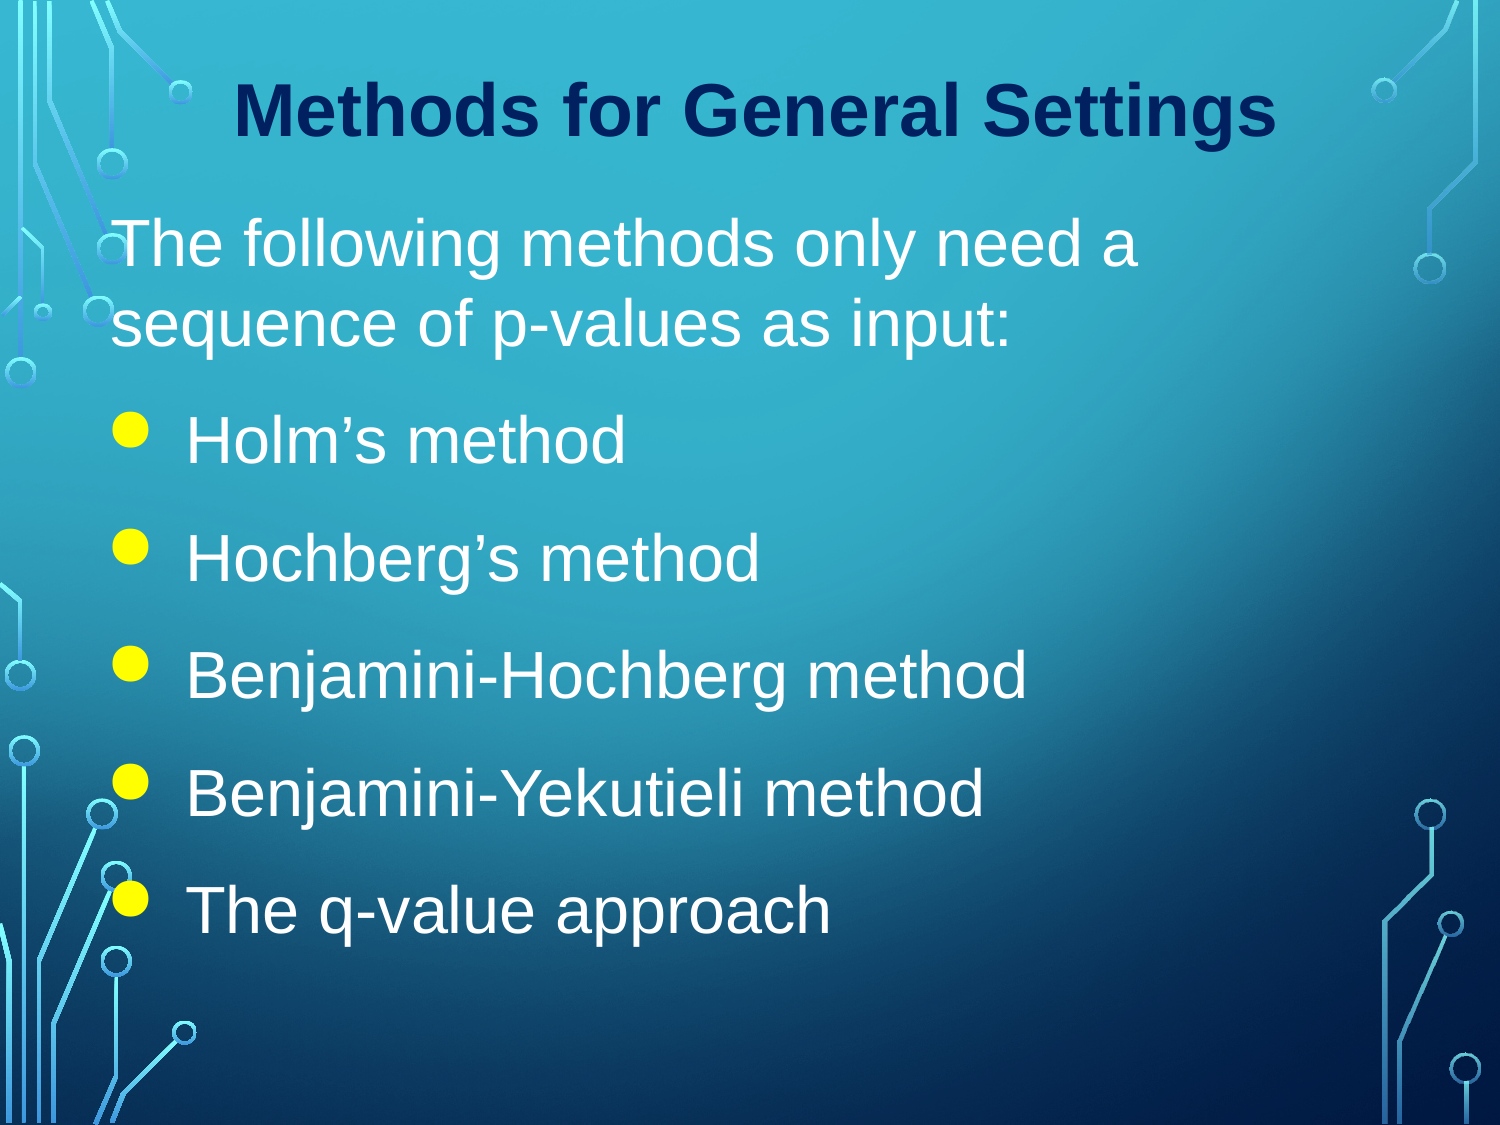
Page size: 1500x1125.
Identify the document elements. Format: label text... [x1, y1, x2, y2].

text_box The following methods only need a sequence of p-values as input: Holm’s method Hochberg’s method Benjamini-Hochberg method Benjamini-Yekutieli method The q-value approach [95, 192, 1447, 955]
text_box Methods for General Settings [48, 53, 1464, 159]
